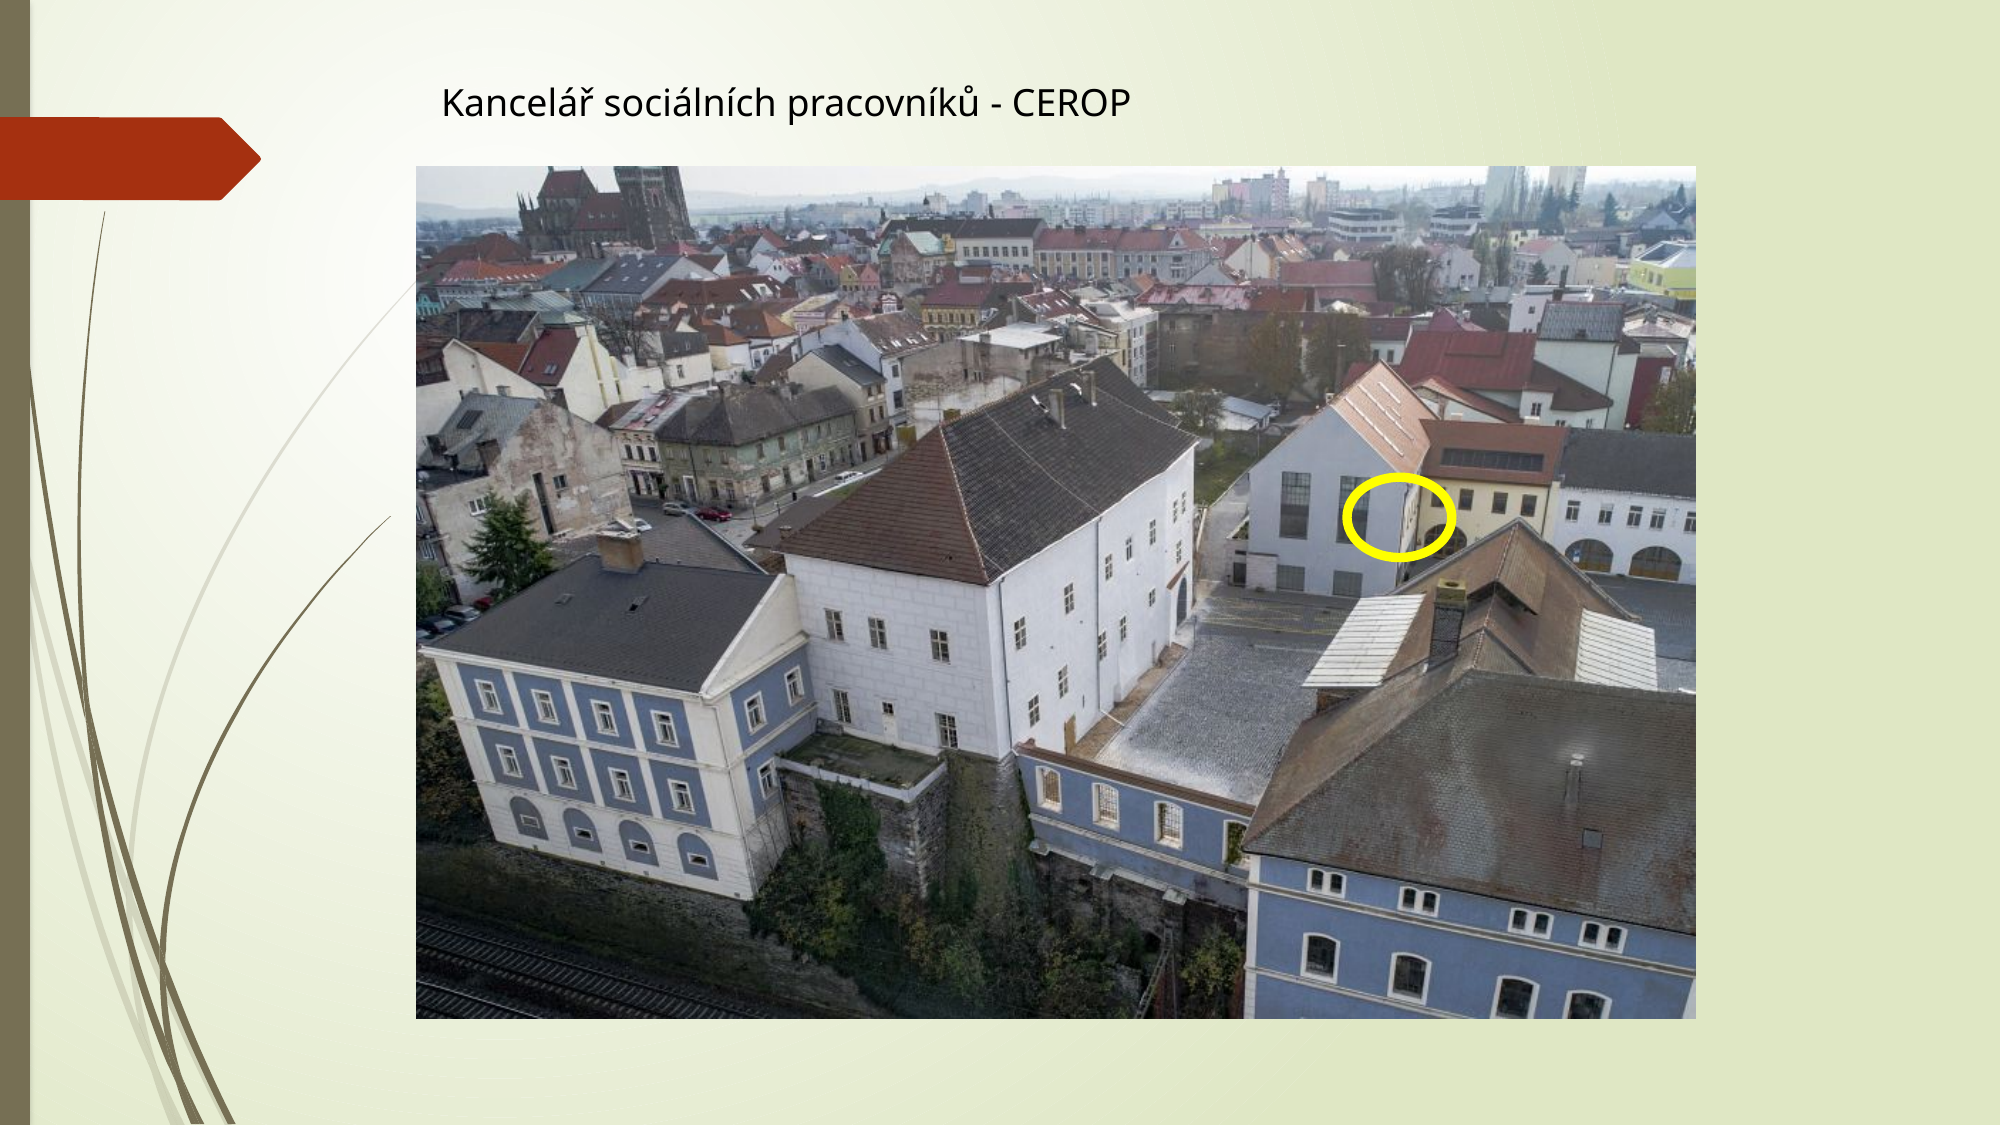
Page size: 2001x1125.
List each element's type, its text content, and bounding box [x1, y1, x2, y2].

text_box Kancelář sociálních pracovníků - CEROP [426, 71, 1148, 132]
picture [416, 166, 1696, 1020]
